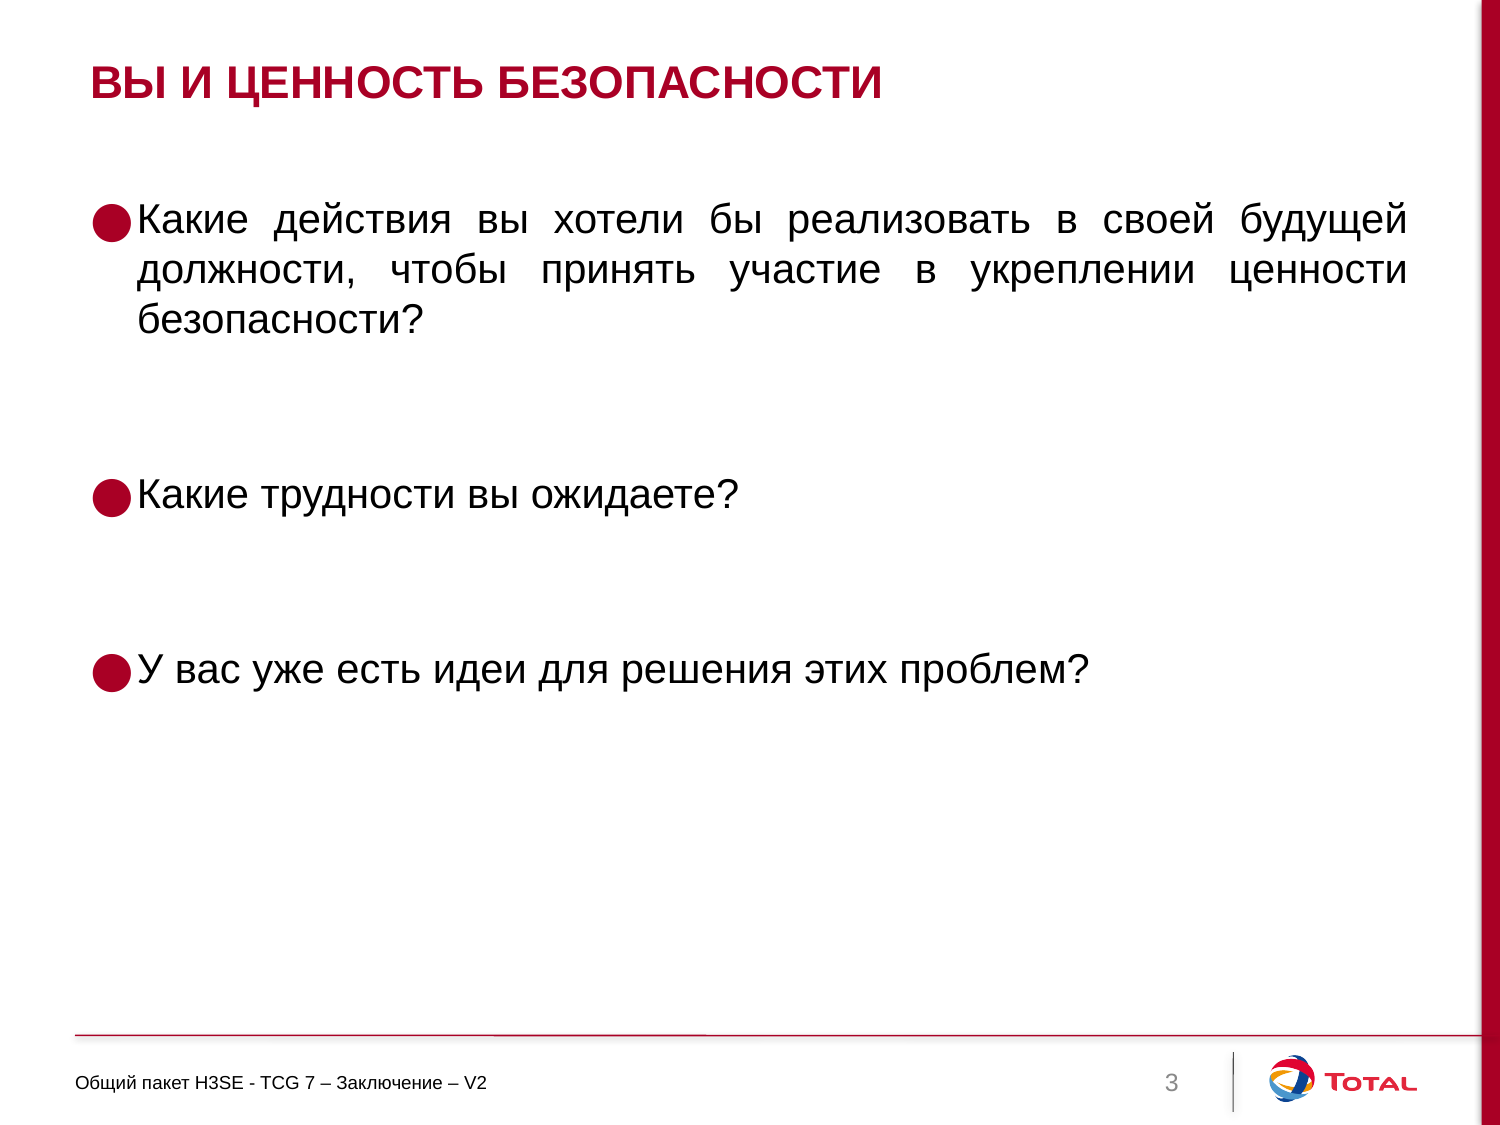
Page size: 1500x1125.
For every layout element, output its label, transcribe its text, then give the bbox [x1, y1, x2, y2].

list Какие действия вы хотели бы реализовать в своей будущей должности, чтобы принять участие в укреплении ценности безопасности? Какие трудности вы ожидаете? У вас уже есть идеи для решения этих проблем? [75, 184, 1424, 1012]
footer Общий пакет H3SE - TCG 7 – Заключение – V2 [75, 1051, 988, 1112]
picture [1260, 1045, 1426, 1112]
slide_number 3 [1074, 1051, 1194, 1112]
title ВЫ И ЦЕННОСТЬ БЕЗОПАСНОСТИ [75, 45, 1424, 150]
